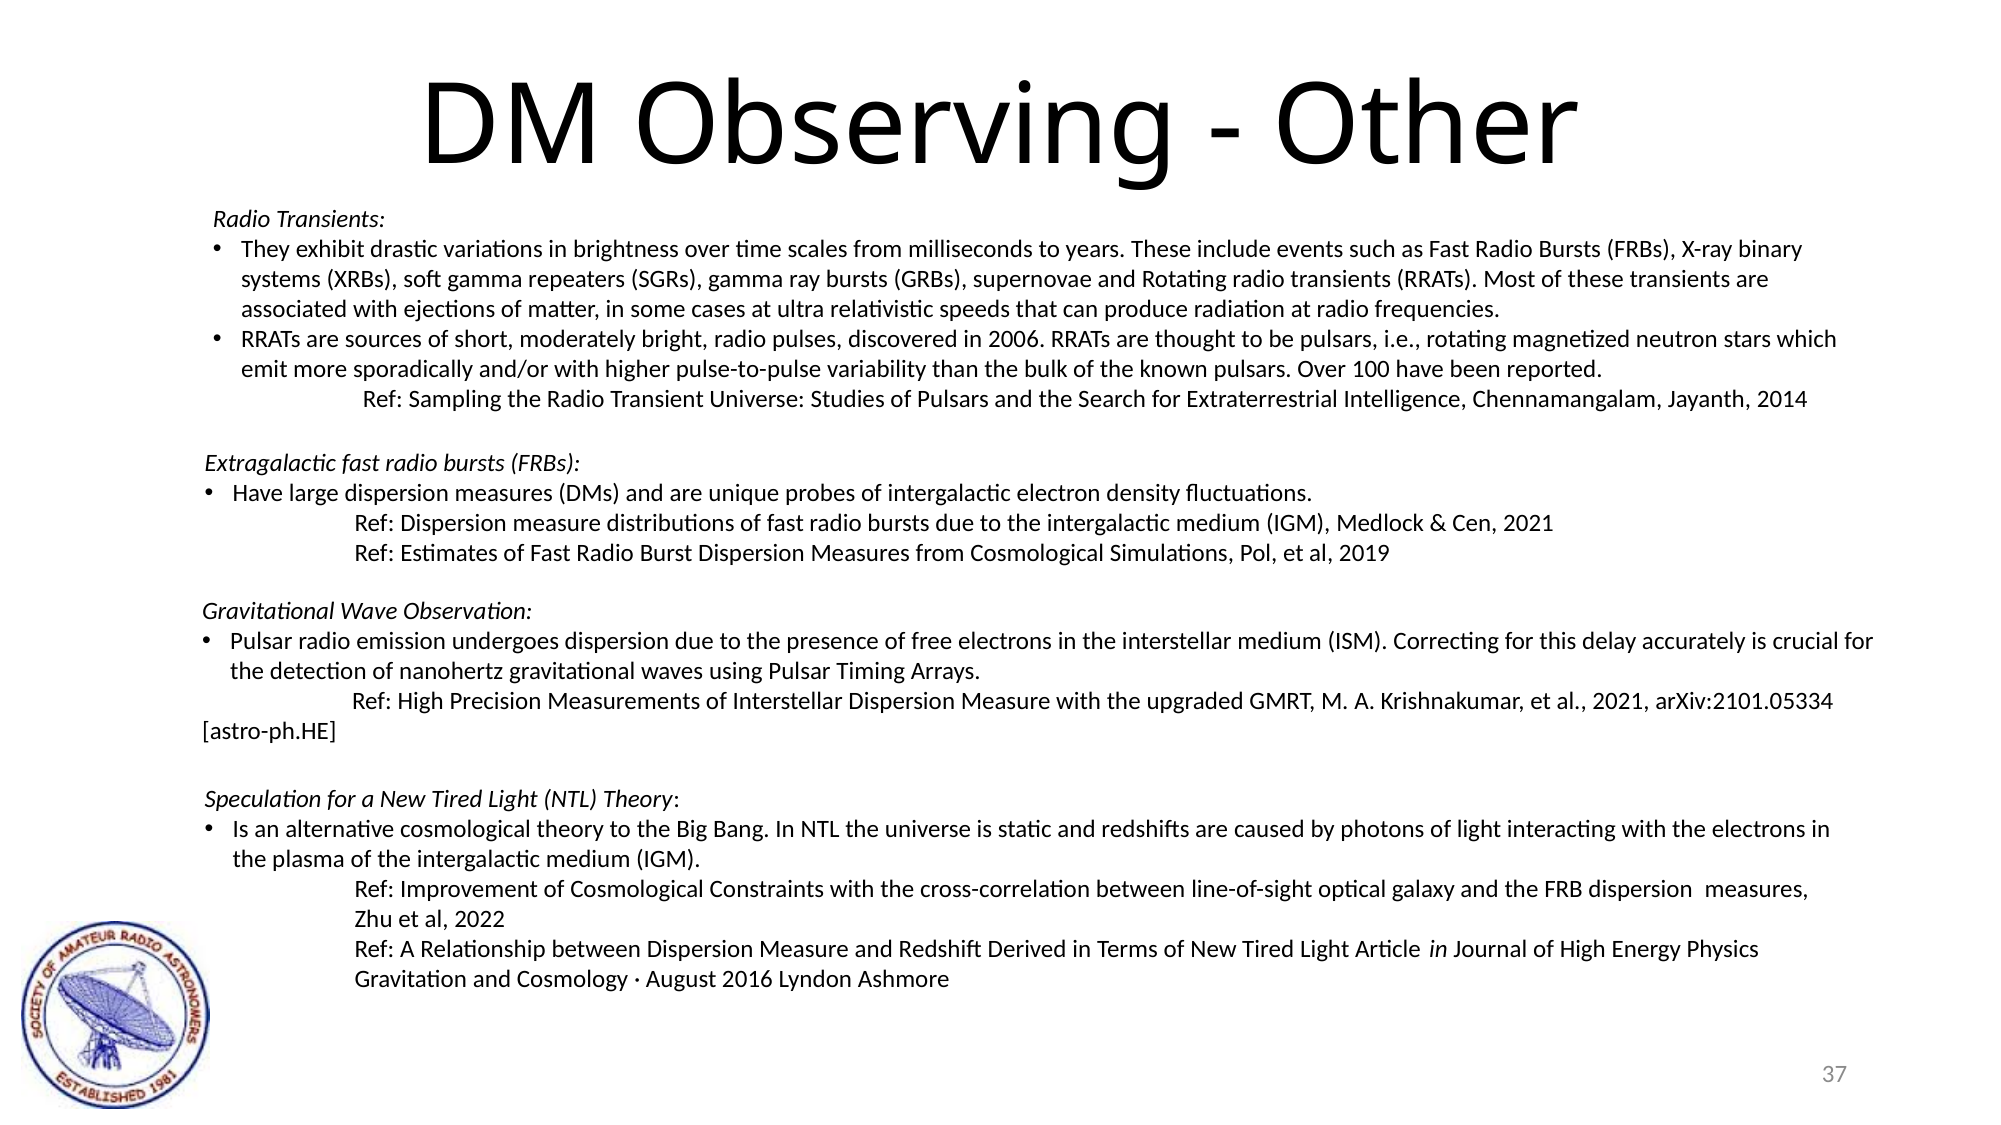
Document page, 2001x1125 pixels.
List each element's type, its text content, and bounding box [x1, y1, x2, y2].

slide_number 37 [1412, 1042, 1863, 1103]
text_box Extragalactic fast radio bursts (FRBs): Have large dispersion measures (DMs) and are unique probes of intergalactic electron density fluctuations. Ref: Dispersion measure distributions of fast radio bursts due to the intergalactic medium (IGM), Medlock & Cen, 2021 Ref: Estimates of Fast Radio Burst Dispersion Measures from Cosmological Simulations, Pol, et al, 2019 [189, 439, 1693, 574]
text_box DM Observing - Other [404, 43, 1596, 194]
picture [21, 921, 210, 1109]
text_box Speculation for a New Tired Light (NTL) Theory: Is an alternative cosmological theory to the Big Bang. In NTL the universe is static and redshifts are caused by photons of light interacting with the electrons in the plasma of the intergalactic medium (IGM). Ref: Improvement of Cosmological Constraints with the cross-correlation between line-of-sight optical galaxy and the FRB dispersion measures, Zhu et al, 2022 Ref: A Relationship between Dispersion Measure and Redshift Derived in Terms of New Tired Light Article in Journal of High Energy Physics Gravitation and Cosmology · August 2016 Lyndon Ashmore [189, 775, 1864, 1000]
text_box Radio Transients: They exhibit drastic variations in brightness over time scales from milliseconds to years. These include events such as Fast Radio Bursts (FRBs), X-ray binary systems (XRBs), soft gamma repeaters (SGRs), gamma ray bursts (GRBs), supernovae and Rotating radio transients (RRATs). Most of these transients are associated with ejections of matter, in some cases at ultra relativistic speeds that can produce radiation at radio frequencies. RRATs are sources of short, moderately bright, radio pulses, discovered in 2006. RRATs are thought to be pulsars, i.e., rotating magnetized neutron stars which emit more sporadically and/or with higher pulse-to-pulse variability than the bulk of the known pulsars. Over 100 have been reported. Ref: Sampling the Radio Transient Universe: Studies of Pulsars and the Search for Extraterrestrial Intelligence, Chennamangalam, Jayanth, 2014 [198, 195, 1873, 420]
text_box Gravitational Wave Observation: Pulsar radio emission undergoes dispersion due to the presence of free electrons in the interstellar medium (ISM). Correcting for this delay accurately is crucial for the detection of nanohertz gravitational waves using Pulsar Timing Arrays. Ref: High Precision Measurements of Interstellar Dispersion Measure with the upgraded GMRT, M. A. Krishnakumar, et al., 2021, arXiv:2101.05334 [astro-ph.HE] [187, 587, 1896, 752]
